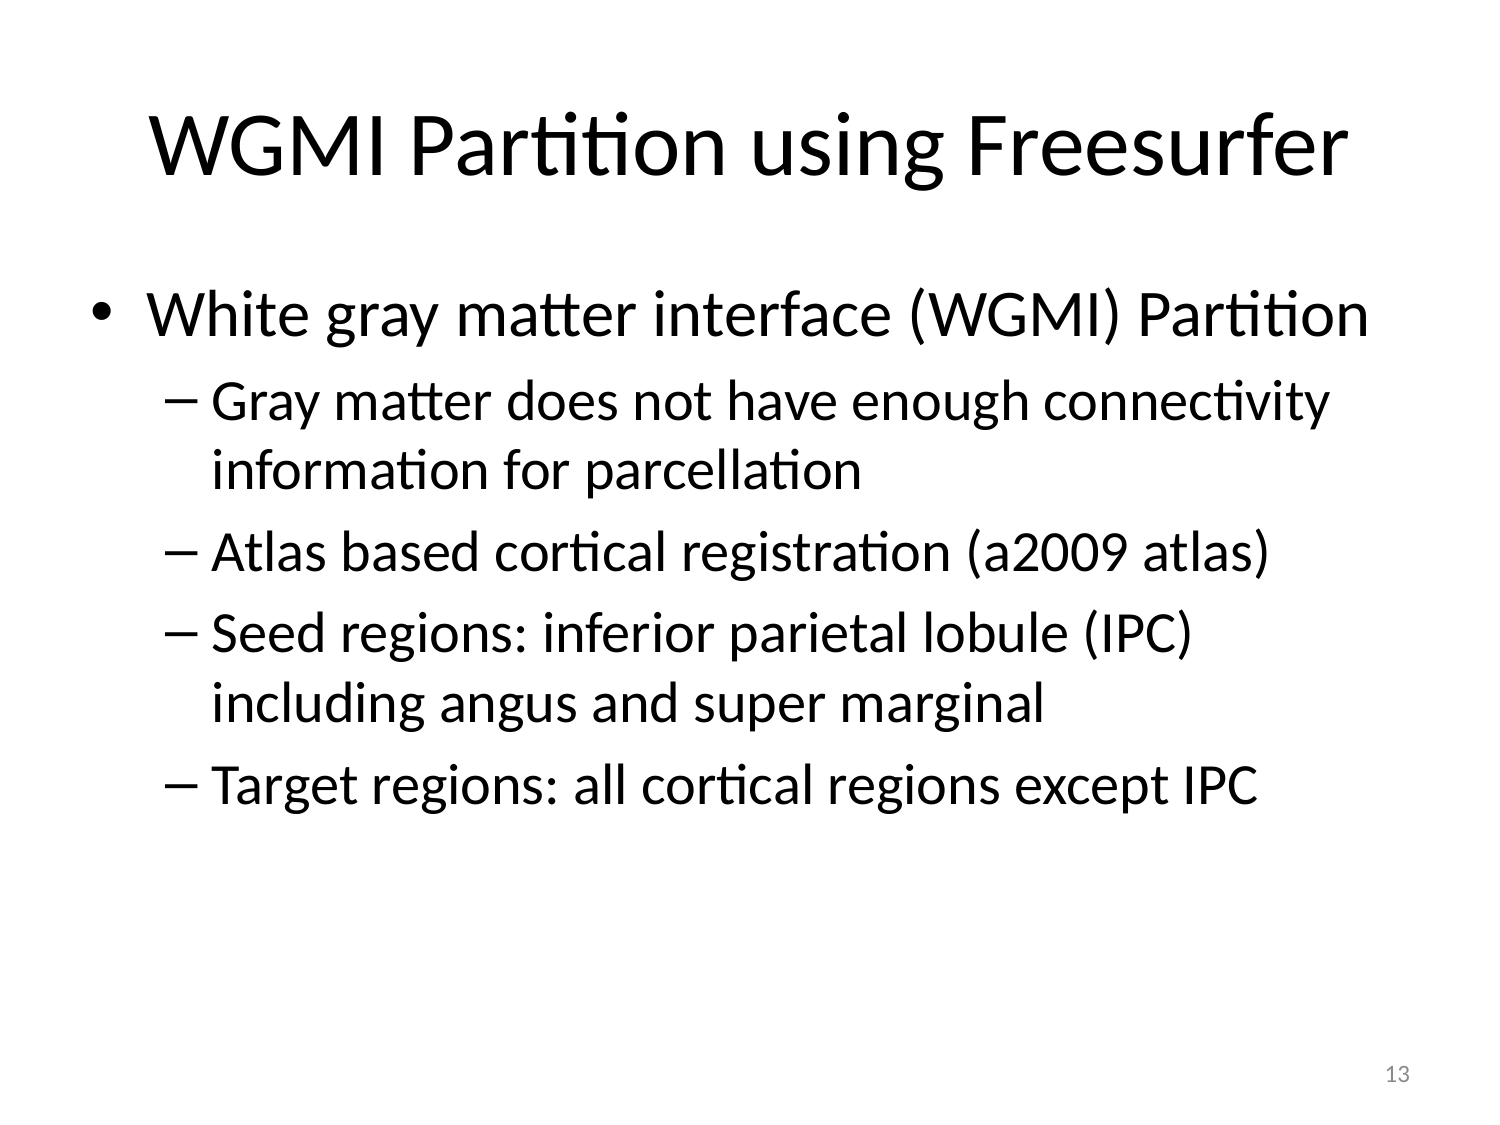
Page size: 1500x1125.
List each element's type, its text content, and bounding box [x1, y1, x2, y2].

slide_number 12 [1074, 1042, 1425, 1103]
title WGMI Partition using Freesurfer [75, 45, 1425, 233]
list White gray matter interface (WGMI) Partition Gray matter does not have enough connectivity information for parcellation Atlas based cortical registration (a2009 atlas) Seed regions: inferior parietal lobule (IPC) including angus and super marginal Target regions: all cortical regions except IPC [75, 262, 1425, 1005]
